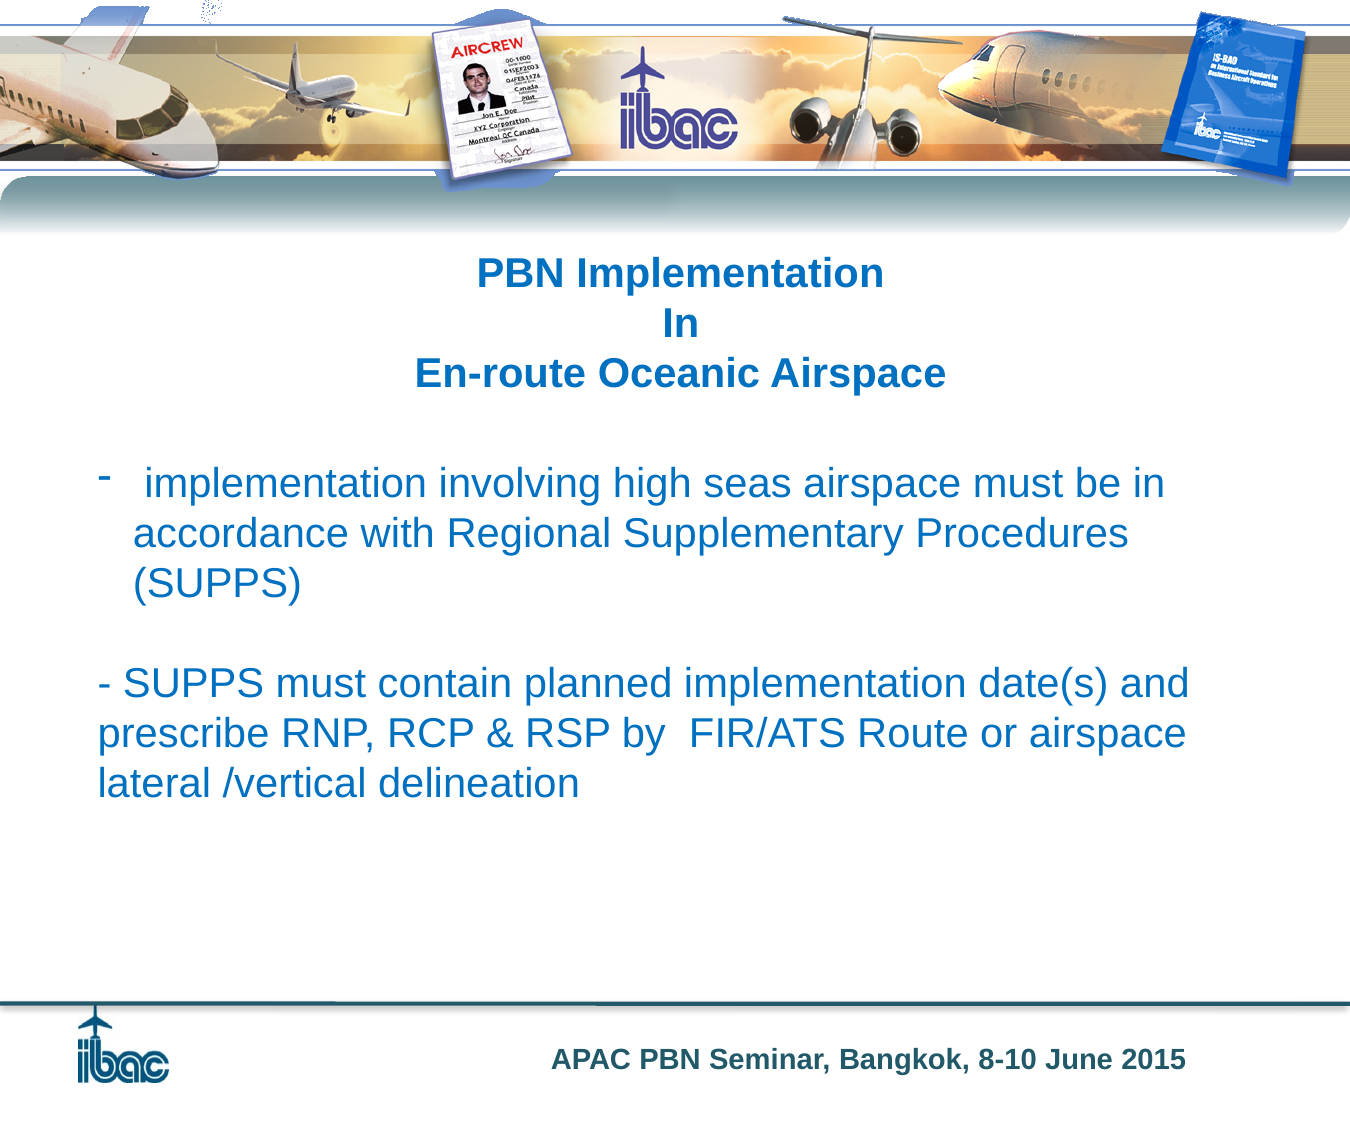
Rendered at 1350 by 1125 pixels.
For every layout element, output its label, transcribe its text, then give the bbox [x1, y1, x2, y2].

picture [0, 0, 1350, 201]
text_box PBN Implementation In En-route Oceanic Airspace implementation involving high seas airspace must be in accordance with Regional Supplementary Procedures (SUPPS) - SUPPS must contain planned implementation date(s) and prescribe RNP, RCP & RSP by FIR/ATS Route or airspace lateral /vertical delineation [82, 238, 1279, 814]
picture [78, 1006, 169, 1083]
